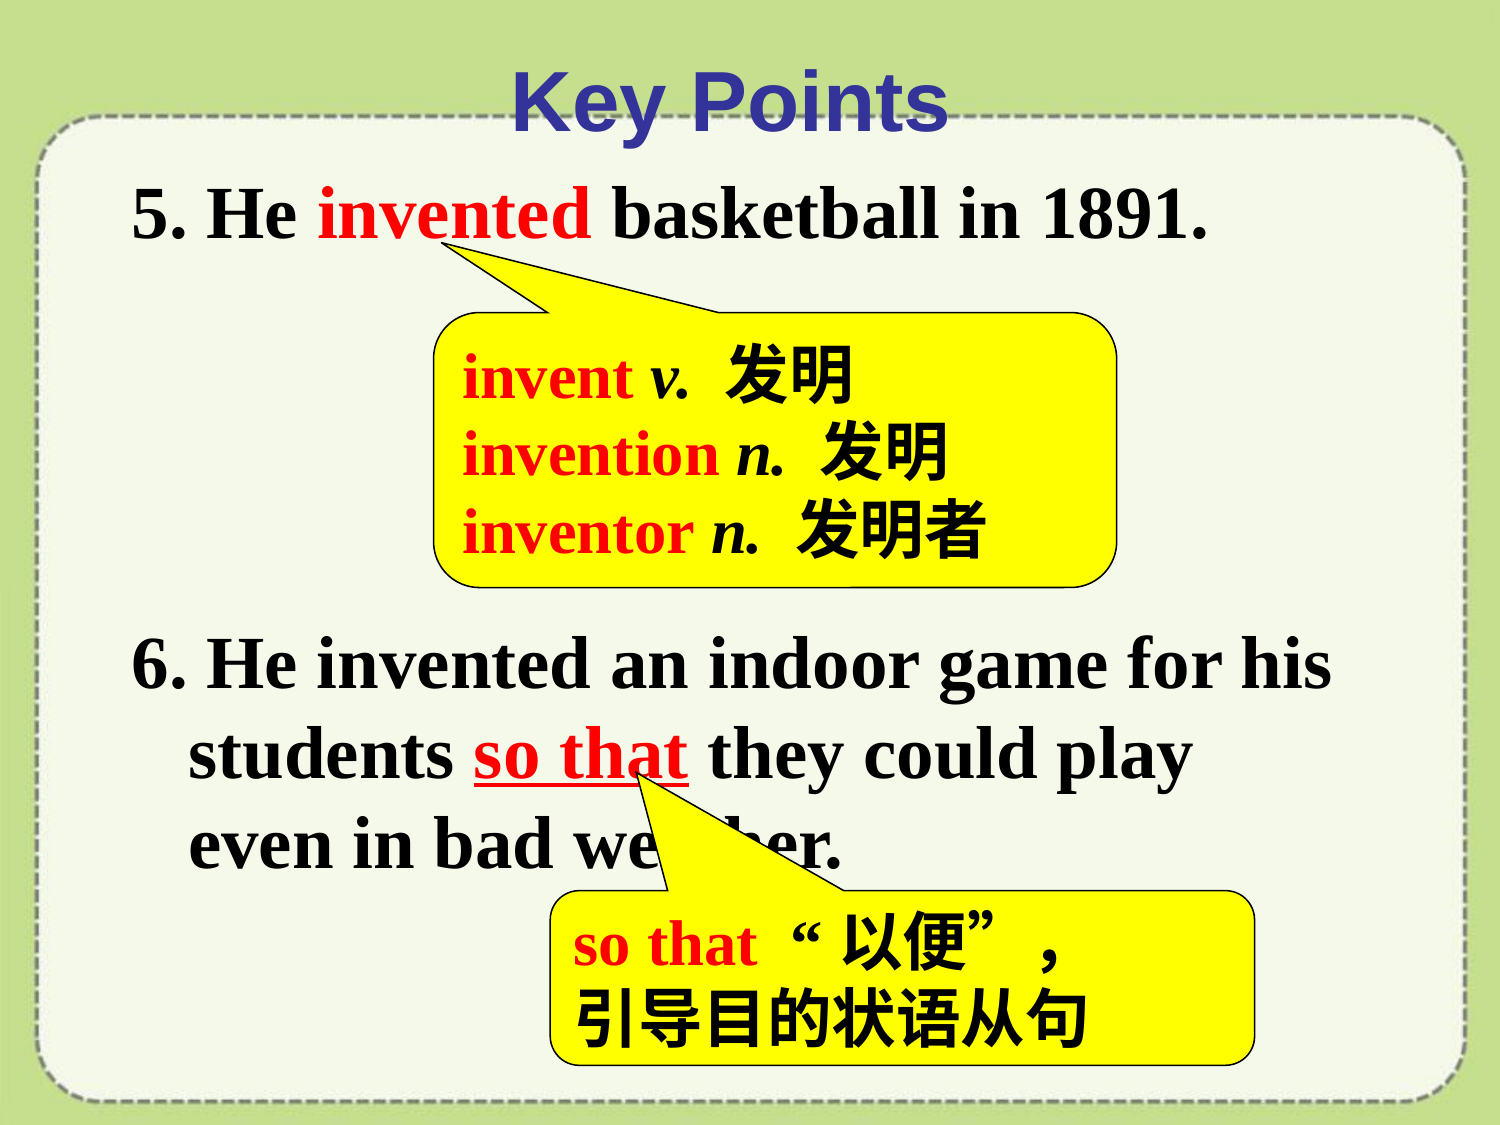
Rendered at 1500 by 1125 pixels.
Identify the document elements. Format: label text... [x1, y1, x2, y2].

text_box so that “以便”， 引导目的状语从句 [550, 772, 1255, 1066]
picture [0, 0, 1500, 1125]
title Key Points [187, 50, 1275, 144]
text_box 5. He invented basketball in 1891. 6. He invented an indoor game for his students so that they could play even in bad weather. [116, 156, 1367, 892]
